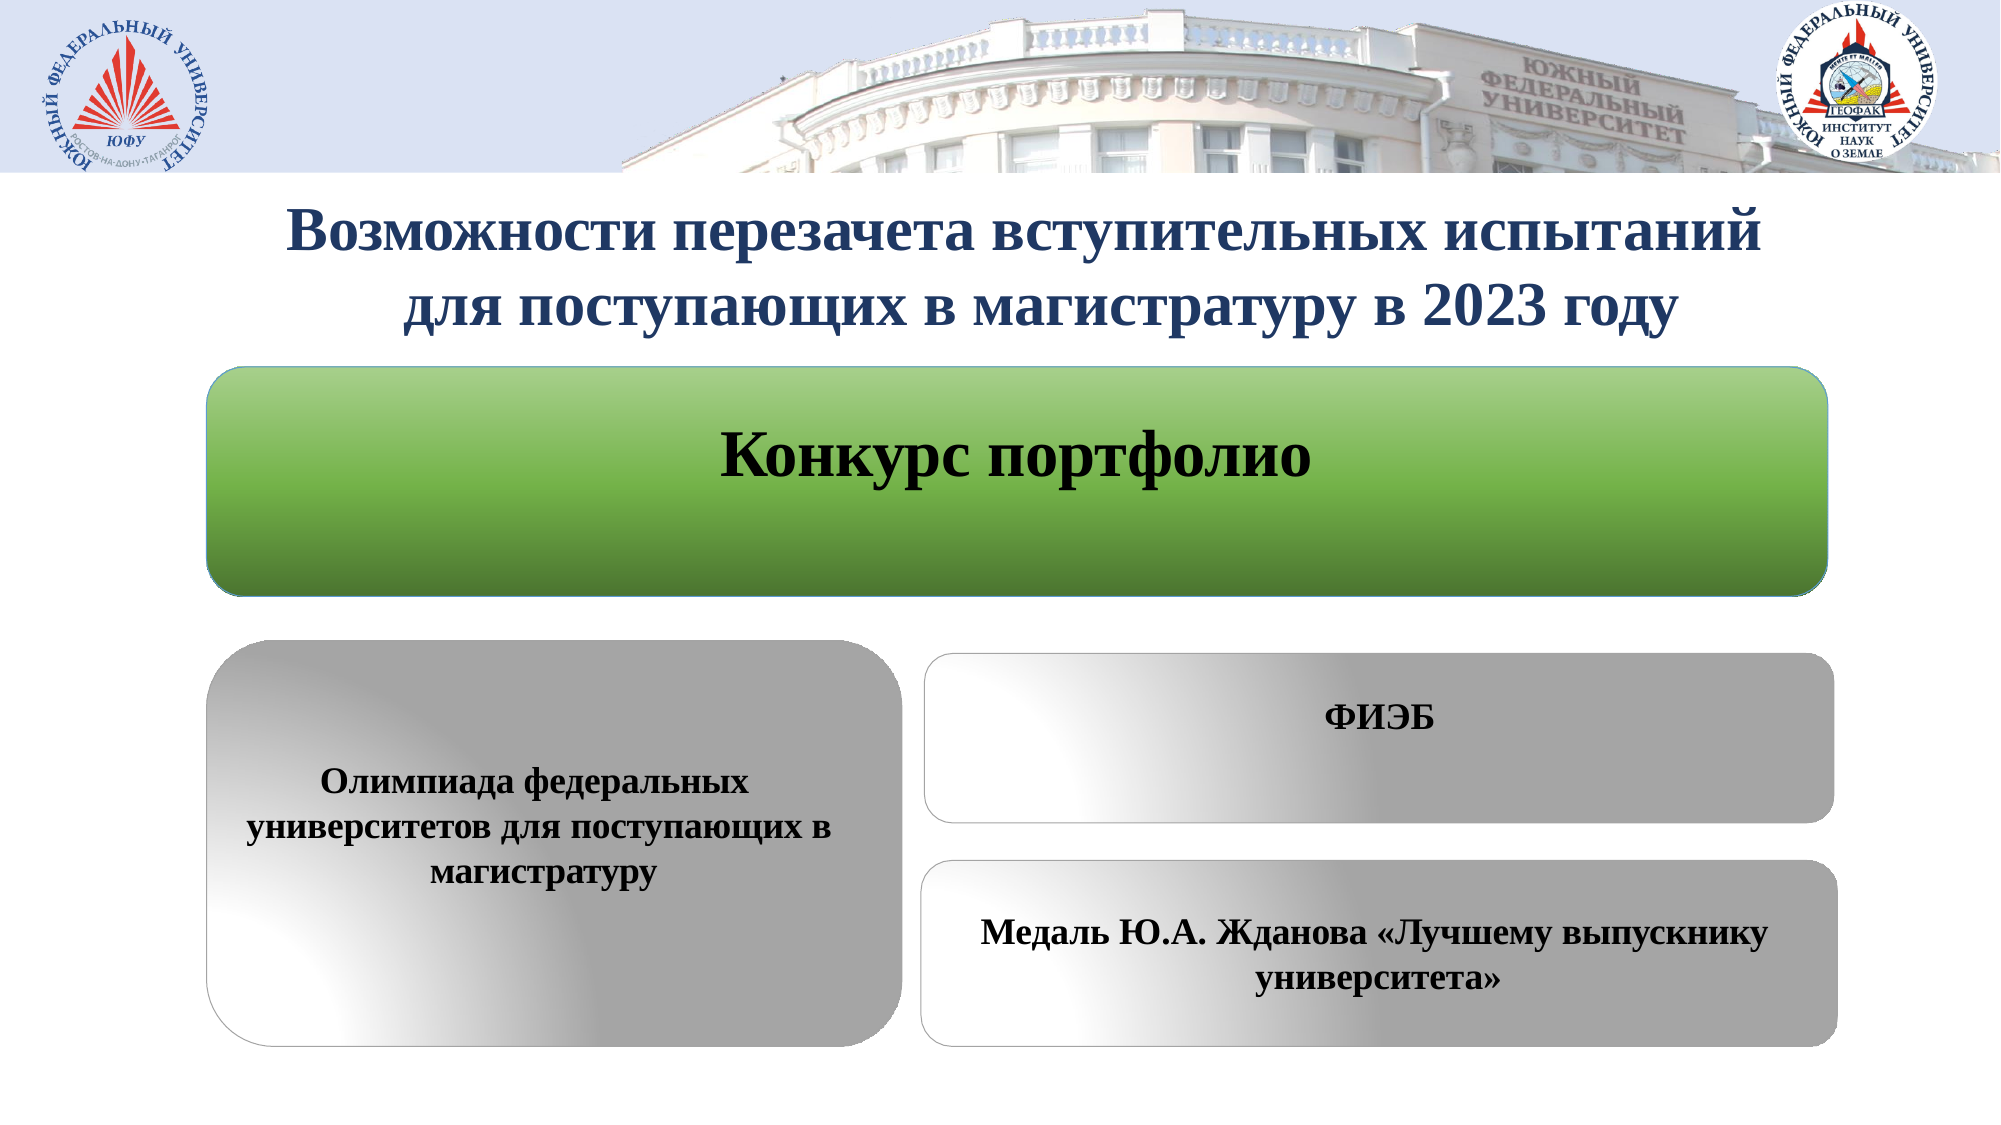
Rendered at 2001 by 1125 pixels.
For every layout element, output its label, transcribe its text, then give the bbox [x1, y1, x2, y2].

title Возможности перезачета вступительных испытаний для поступающих в магистратуру в 2023 году [284, 186, 1776, 363]
picture [31, 0, 218, 183]
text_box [205, 640, 903, 1048]
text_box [205, 366, 1829, 598]
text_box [923, 652, 1835, 824]
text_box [920, 859, 1839, 1048]
picture [621, 0, 2000, 173]
